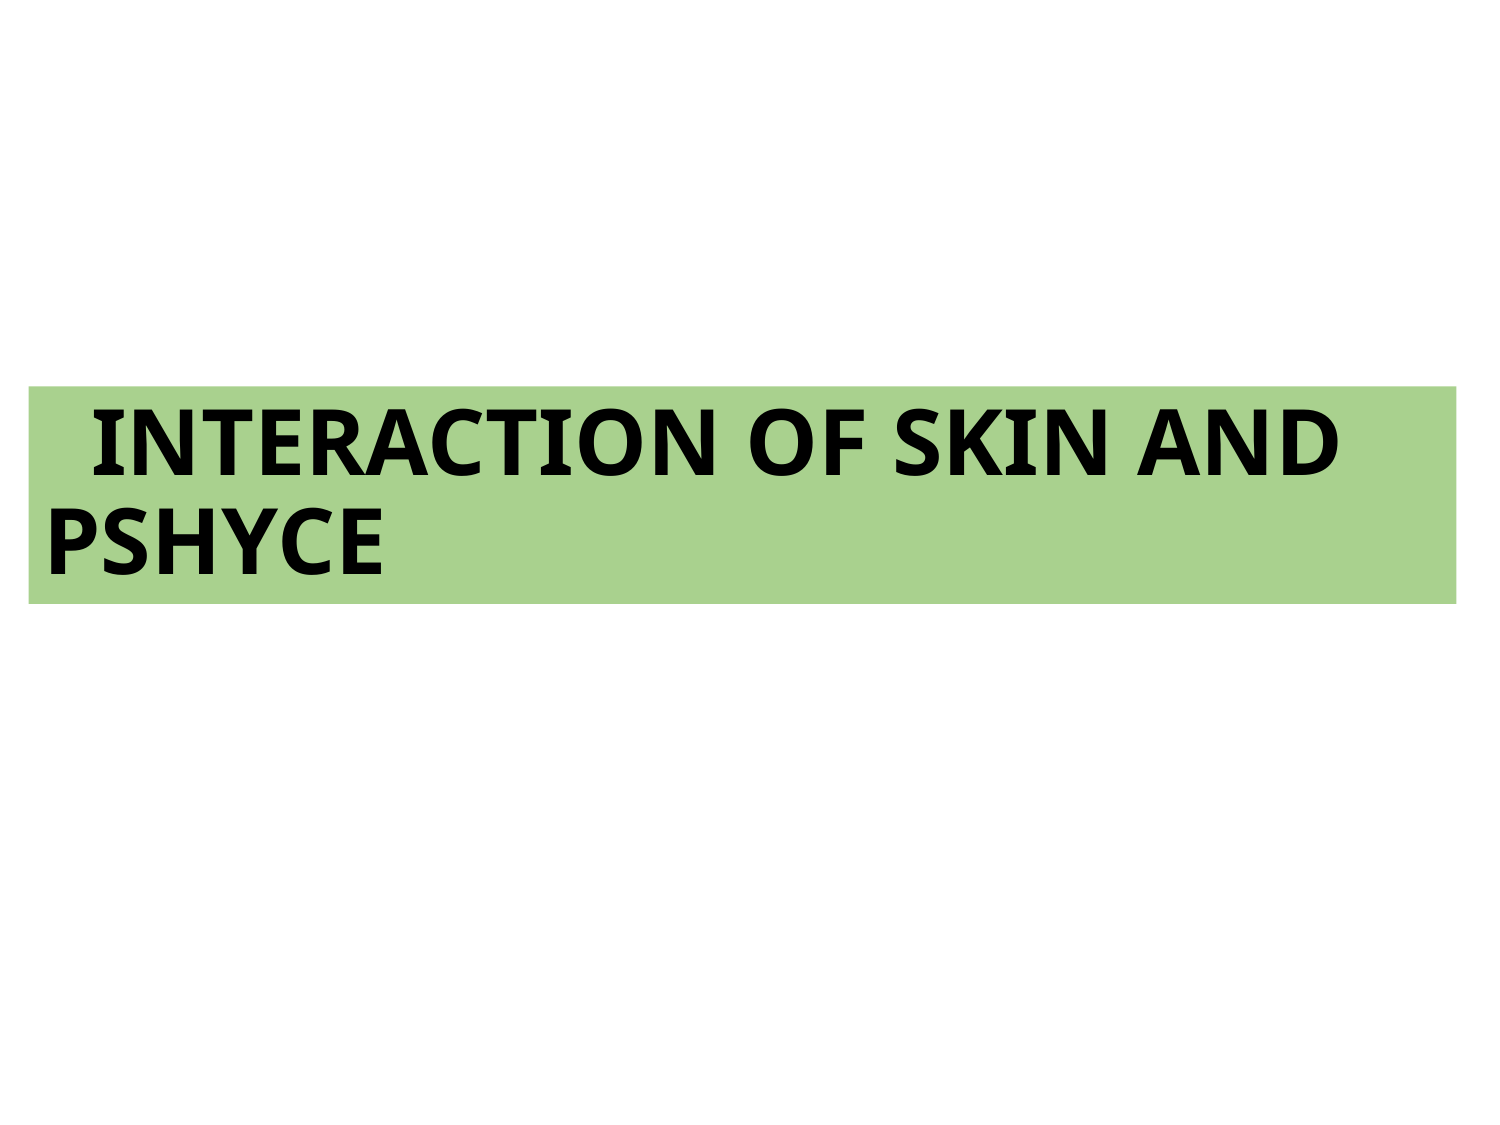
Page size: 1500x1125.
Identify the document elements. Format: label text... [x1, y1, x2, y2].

title INTERACTION OF SKIN AND PSHYCE [28, 386, 1457, 604]
